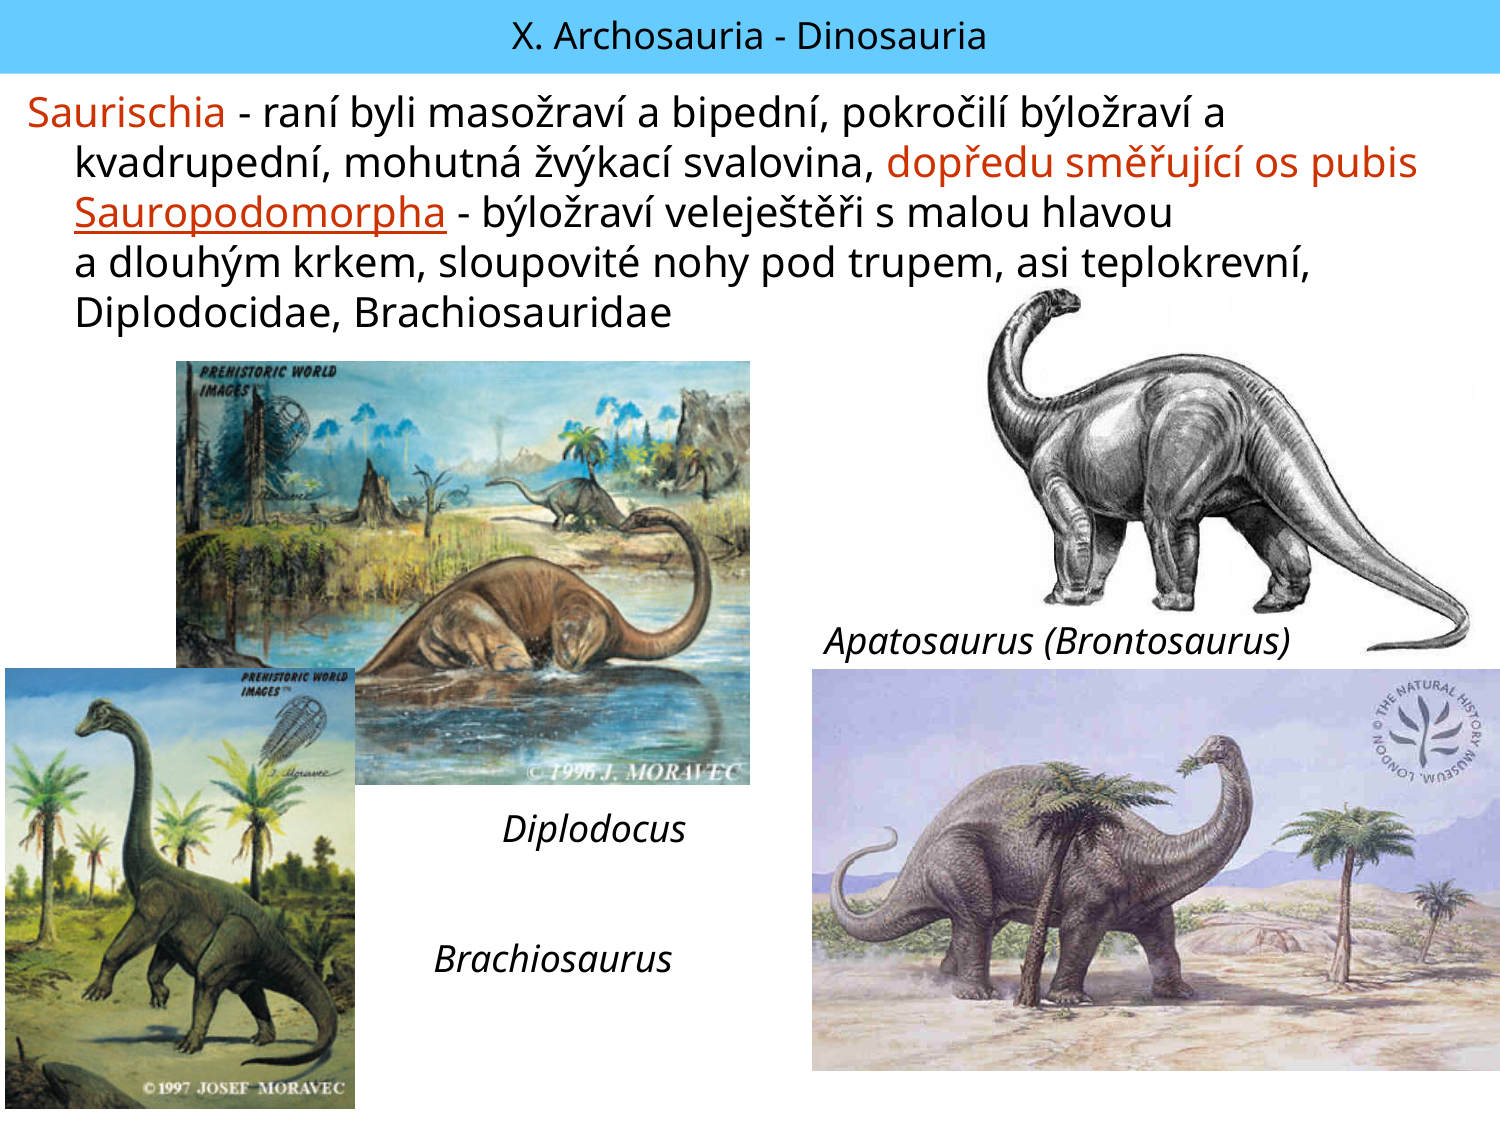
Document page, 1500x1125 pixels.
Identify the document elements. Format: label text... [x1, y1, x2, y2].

text_box X. Archosauria - Dinosauria [0, 0, 1500, 74]
text_box Brachiosaurus [418, 927, 689, 988]
picture [5, 361, 751, 1110]
picture [812, 669, 1500, 1071]
text_box Saurischia - raní byli masožraví a bipední, pokročilí býložraví a kvadrupední, mohutná žvýkací svalovina, dopředu směřující os pubis Sauropodomorpha - býložraví veleještěři s malou hlavou a dlouhým krkem, sloupovité nohy pod trupem, asi teplokrevní, Diplodocidae, Brachiosauridae [12, 78, 1447, 343]
text_box Diplodocus [487, 797, 702, 858]
picture [974, 278, 1477, 661]
text_box Apatosaurus (Brontosaurus) [810, 609, 971, 669]
